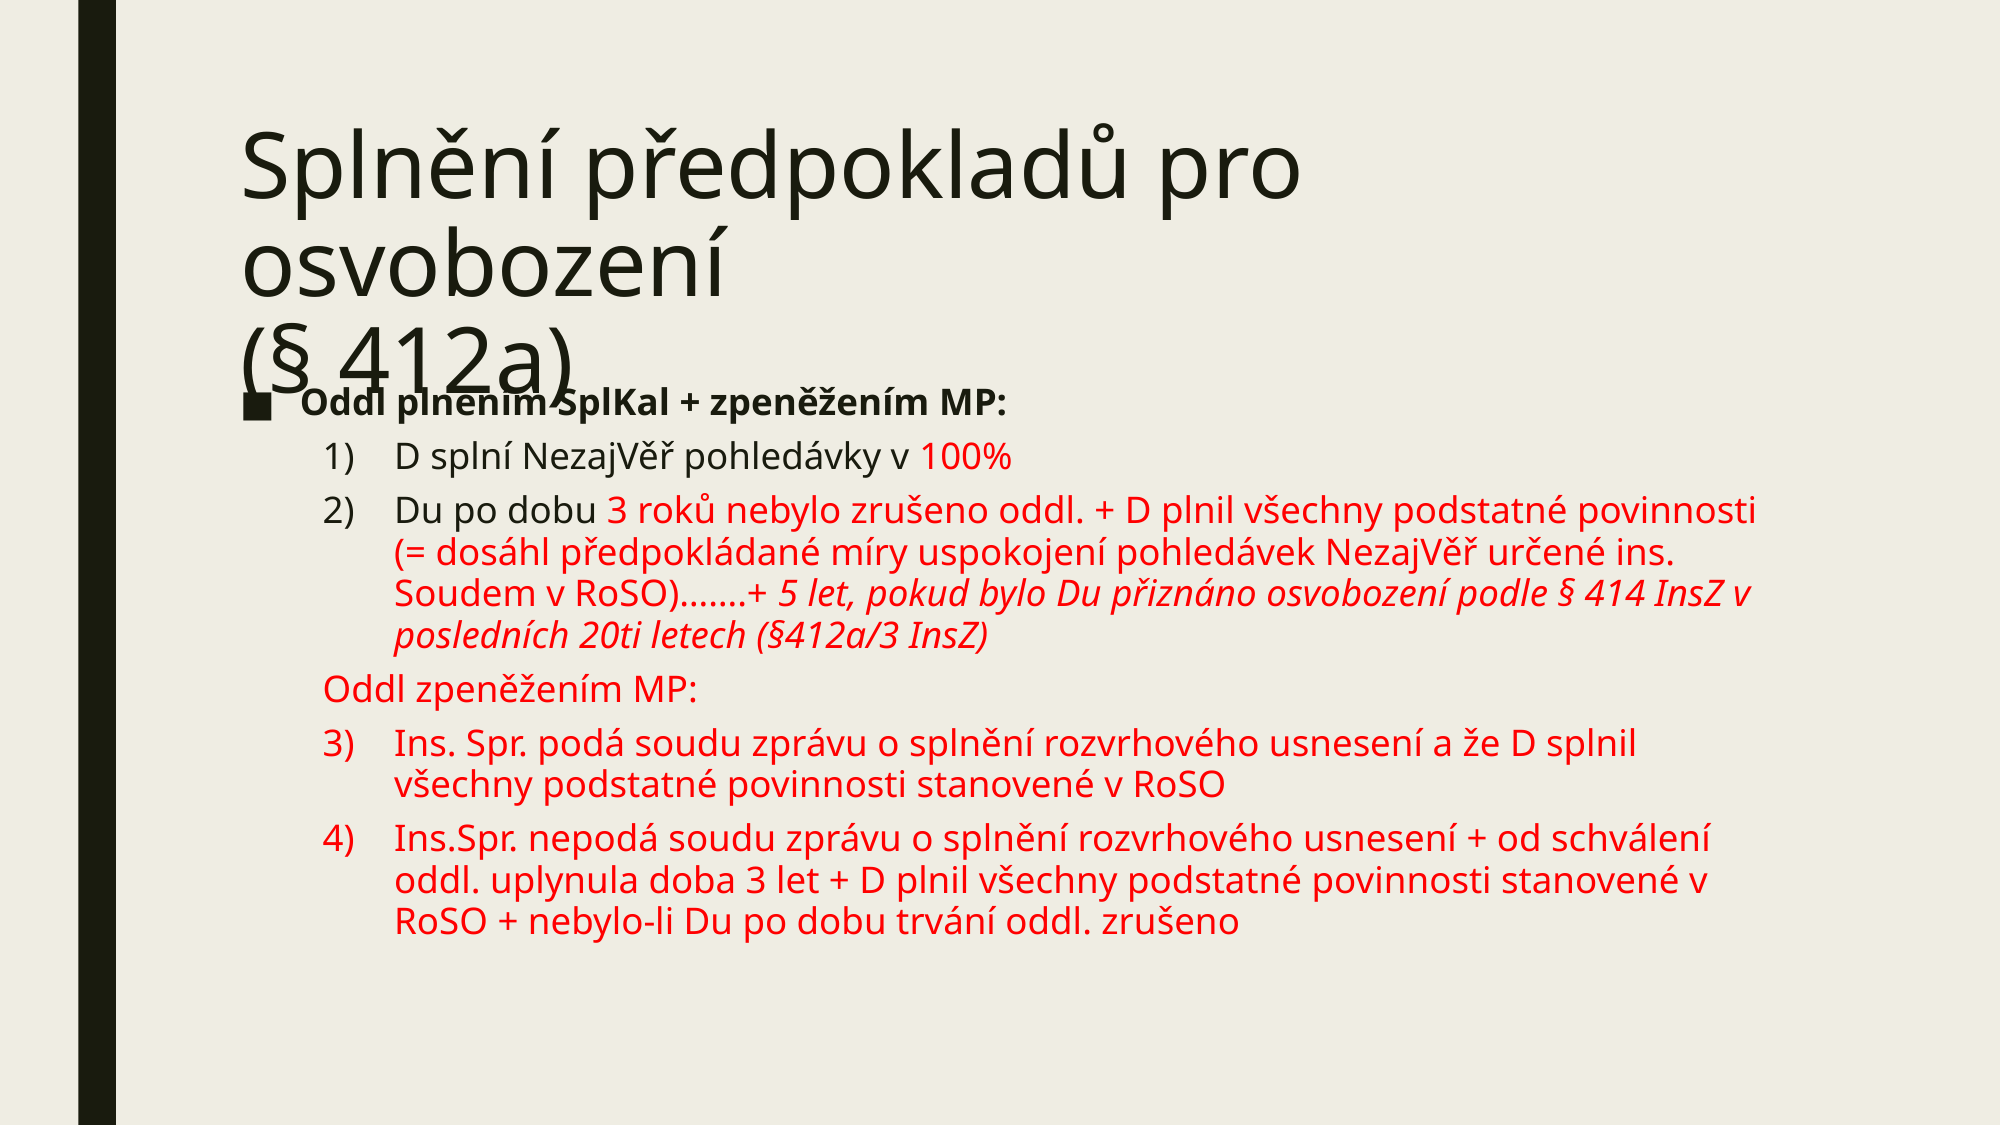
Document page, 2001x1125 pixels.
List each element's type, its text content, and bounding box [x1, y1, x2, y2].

list Oddl plněním SplKal + zpeněžením MP: D splní NezajVěř pohledávky v 100% Du po dobu 3 roků nebylo zrušeno oddl. + D plnil všechny podstatné povinnosti (= dosáhl předpokládané míry uspokojení pohledávek NezajVěř určené ins. Soudem v RoSO)…….+ 5 let, pokud bylo Du přiznáno osvobození podle § 414 InsZ v posledních 20ti letech (§412a/3 InsZ) Oddl zpeněžením MP: Ins. Spr. podá soudu zprávu o splnění rozvrhového usnesení a že D splnil všechny podstatné povinnosti stanovené v RoSO Ins.Spr. nepodá soudu zprávu o splnění rozvrhového usnesení + od schválení oddl. uplynula doba 3 let + D plnil všechny podstatné povinnosti stanovené v RoSO + nebylo-li Du po dobu trvání oddl. zrušeno [225, 375, 1800, 963]
title Splnění předpokladů pro osvobození (§ 412a) [225, 112, 1800, 357]
